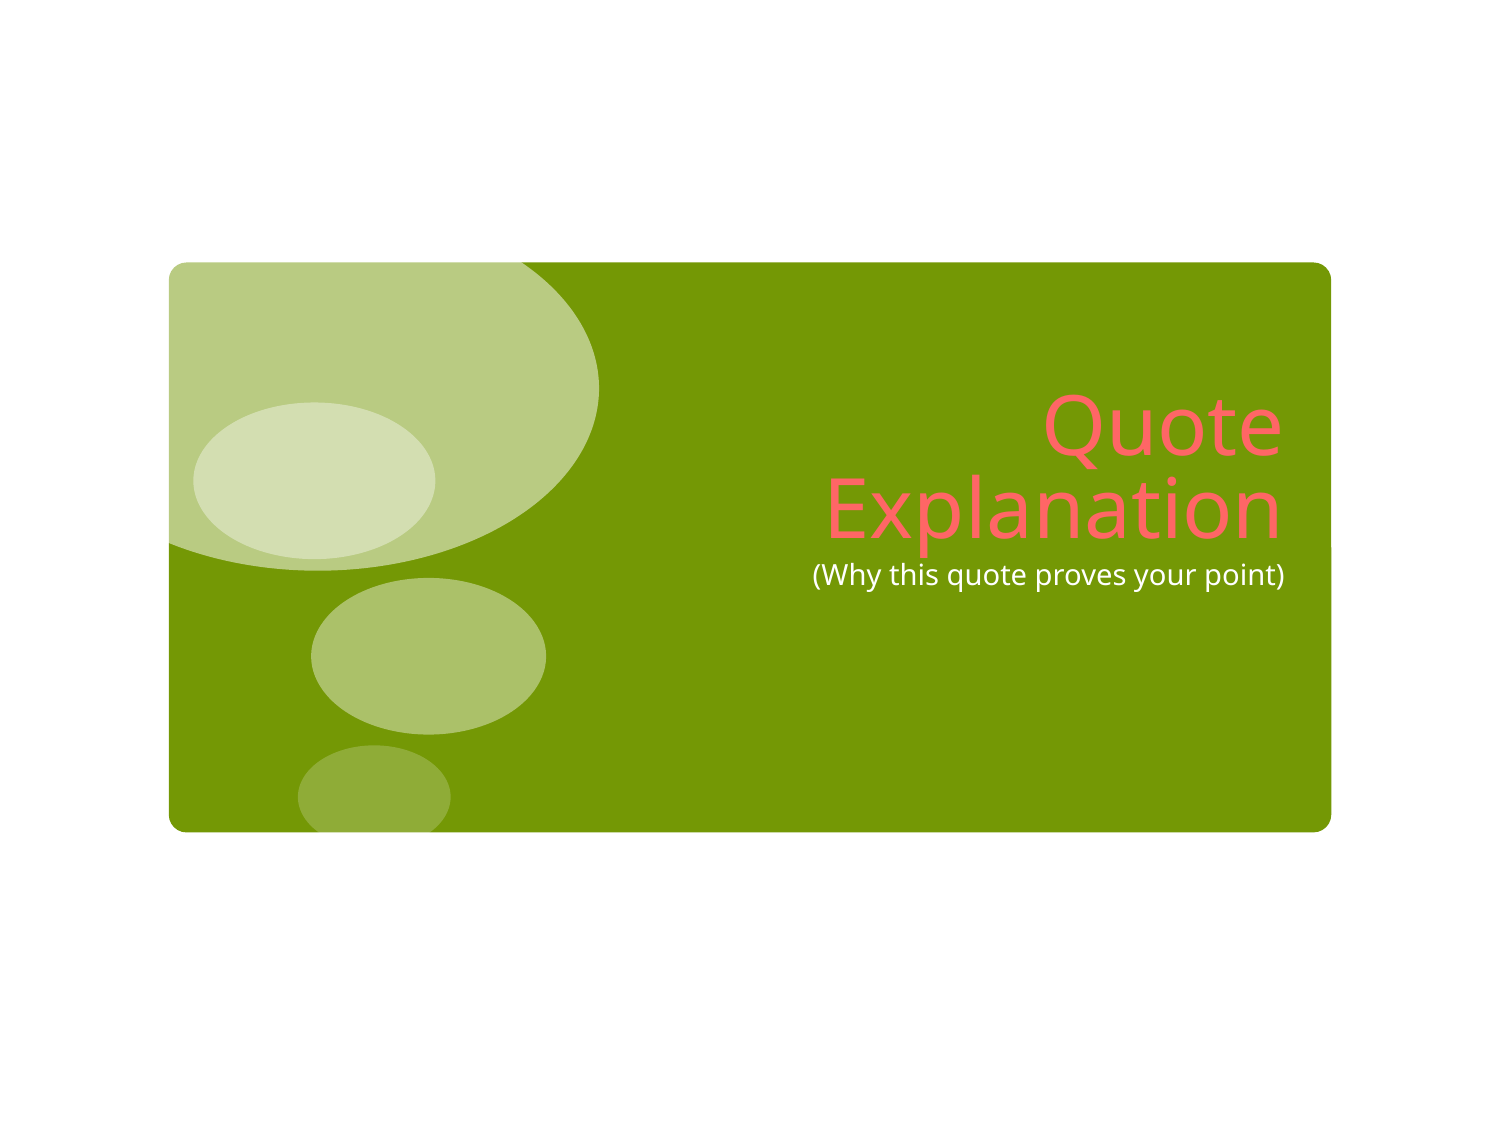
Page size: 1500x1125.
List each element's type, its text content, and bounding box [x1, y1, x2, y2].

title Quote Explanation [610, 331, 1300, 555]
list (Why this quote proves your point) [412, 555, 1300, 734]
